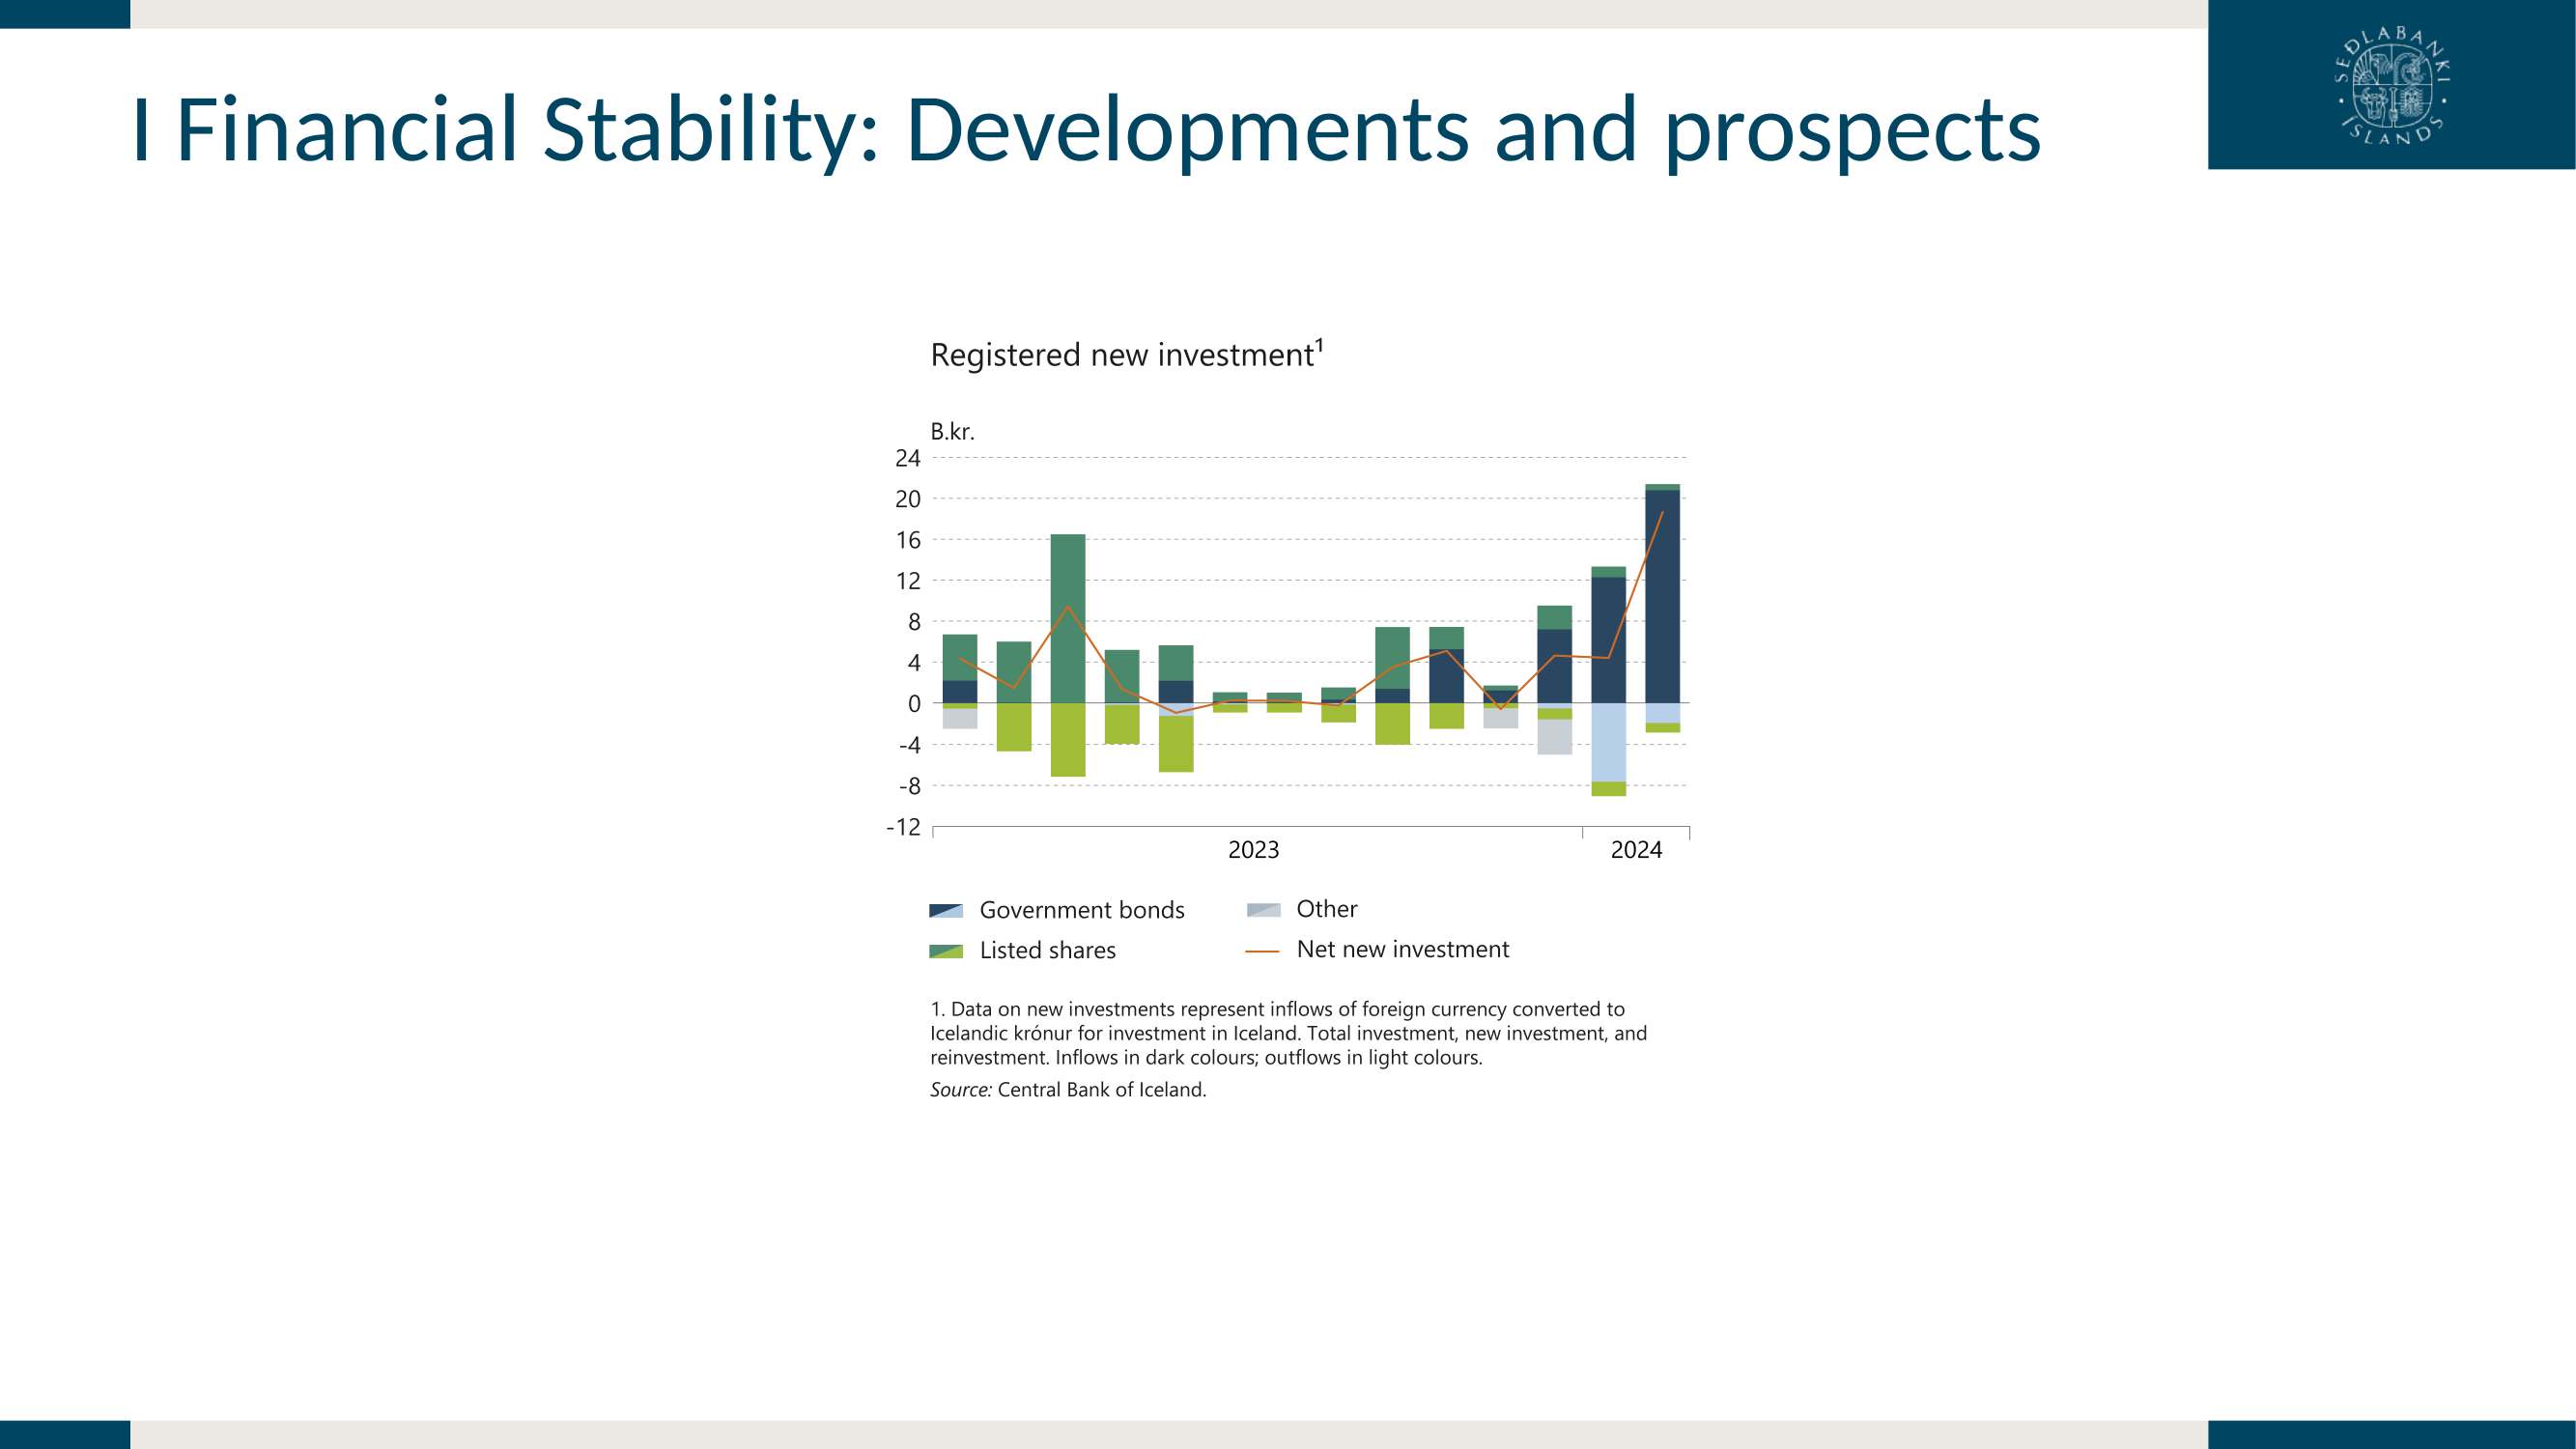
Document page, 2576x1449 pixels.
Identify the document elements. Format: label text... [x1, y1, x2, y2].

title I Financial Stability: Developments and prospects [129, 86, 2178, 290]
picture [885, 337, 1691, 1112]
